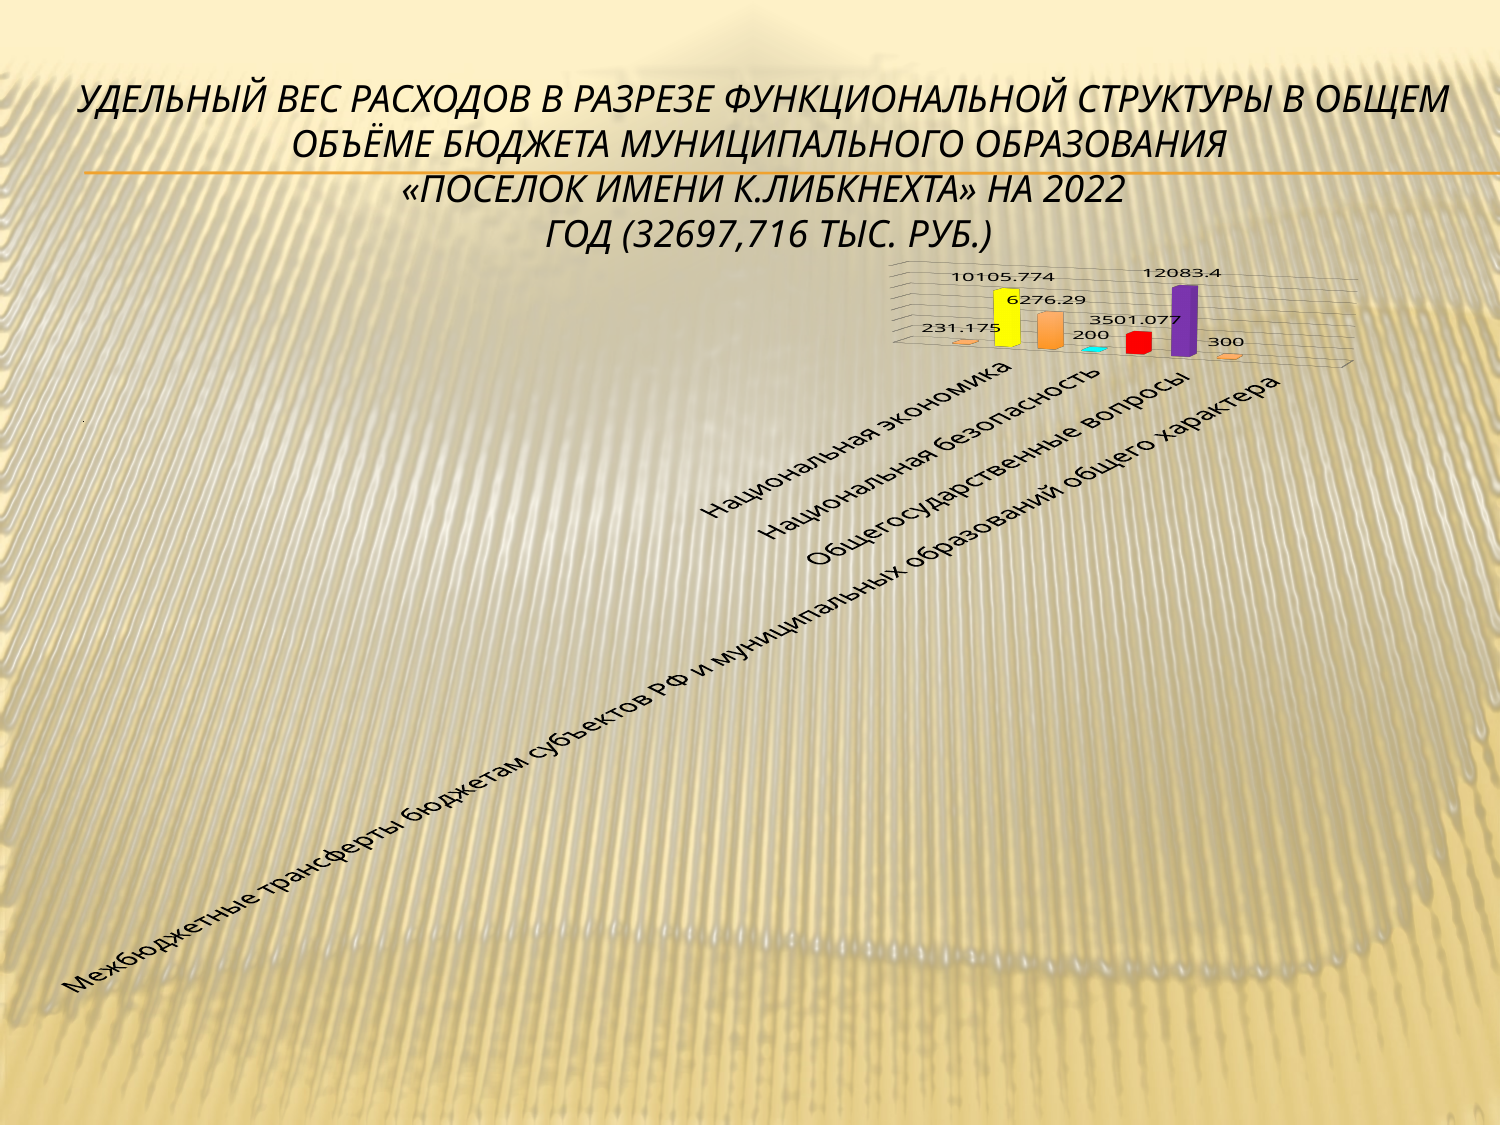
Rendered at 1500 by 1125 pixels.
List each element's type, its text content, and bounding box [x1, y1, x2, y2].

picture [0, 0, 1500, 1125]
title Удельный вес расходов в разрезе функциональной структуры в общем объёме бюджета муниципального образования «поселок имени К.Либкнехта» на 2022 год (32697,716 тыс. руб.) [53, 75, 1475, 254]
chart [49, 254, 1476, 998]
